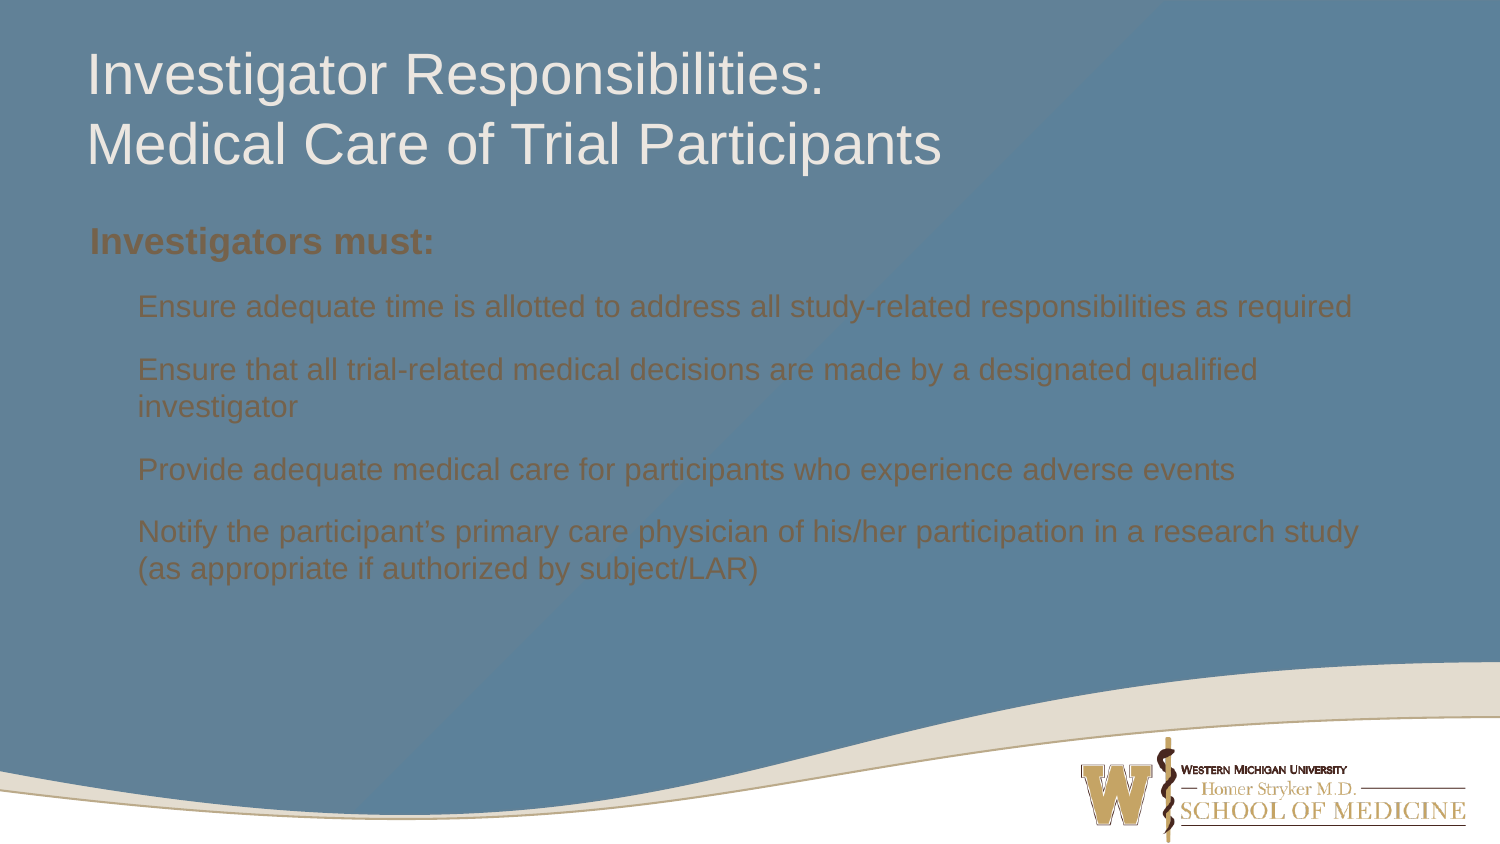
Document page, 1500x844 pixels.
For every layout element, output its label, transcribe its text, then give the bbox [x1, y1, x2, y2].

picture [1081, 737, 1466, 843]
title Investigator Responsibilities: Medical Care of Trial Participants [62, 0, 1323, 184]
list Investigators must: Ensure adequate time is allotted to address all study-related responsibilities as required Ensure that all trial-related medical decisions are made by a designated qualified investigator Provide adequate medical care for participants who experience adverse events Notify the participant’s primary care physician of his/her participation in a research study (as appropriate if authorized by subject/LAR) [75, 209, 1425, 710]
